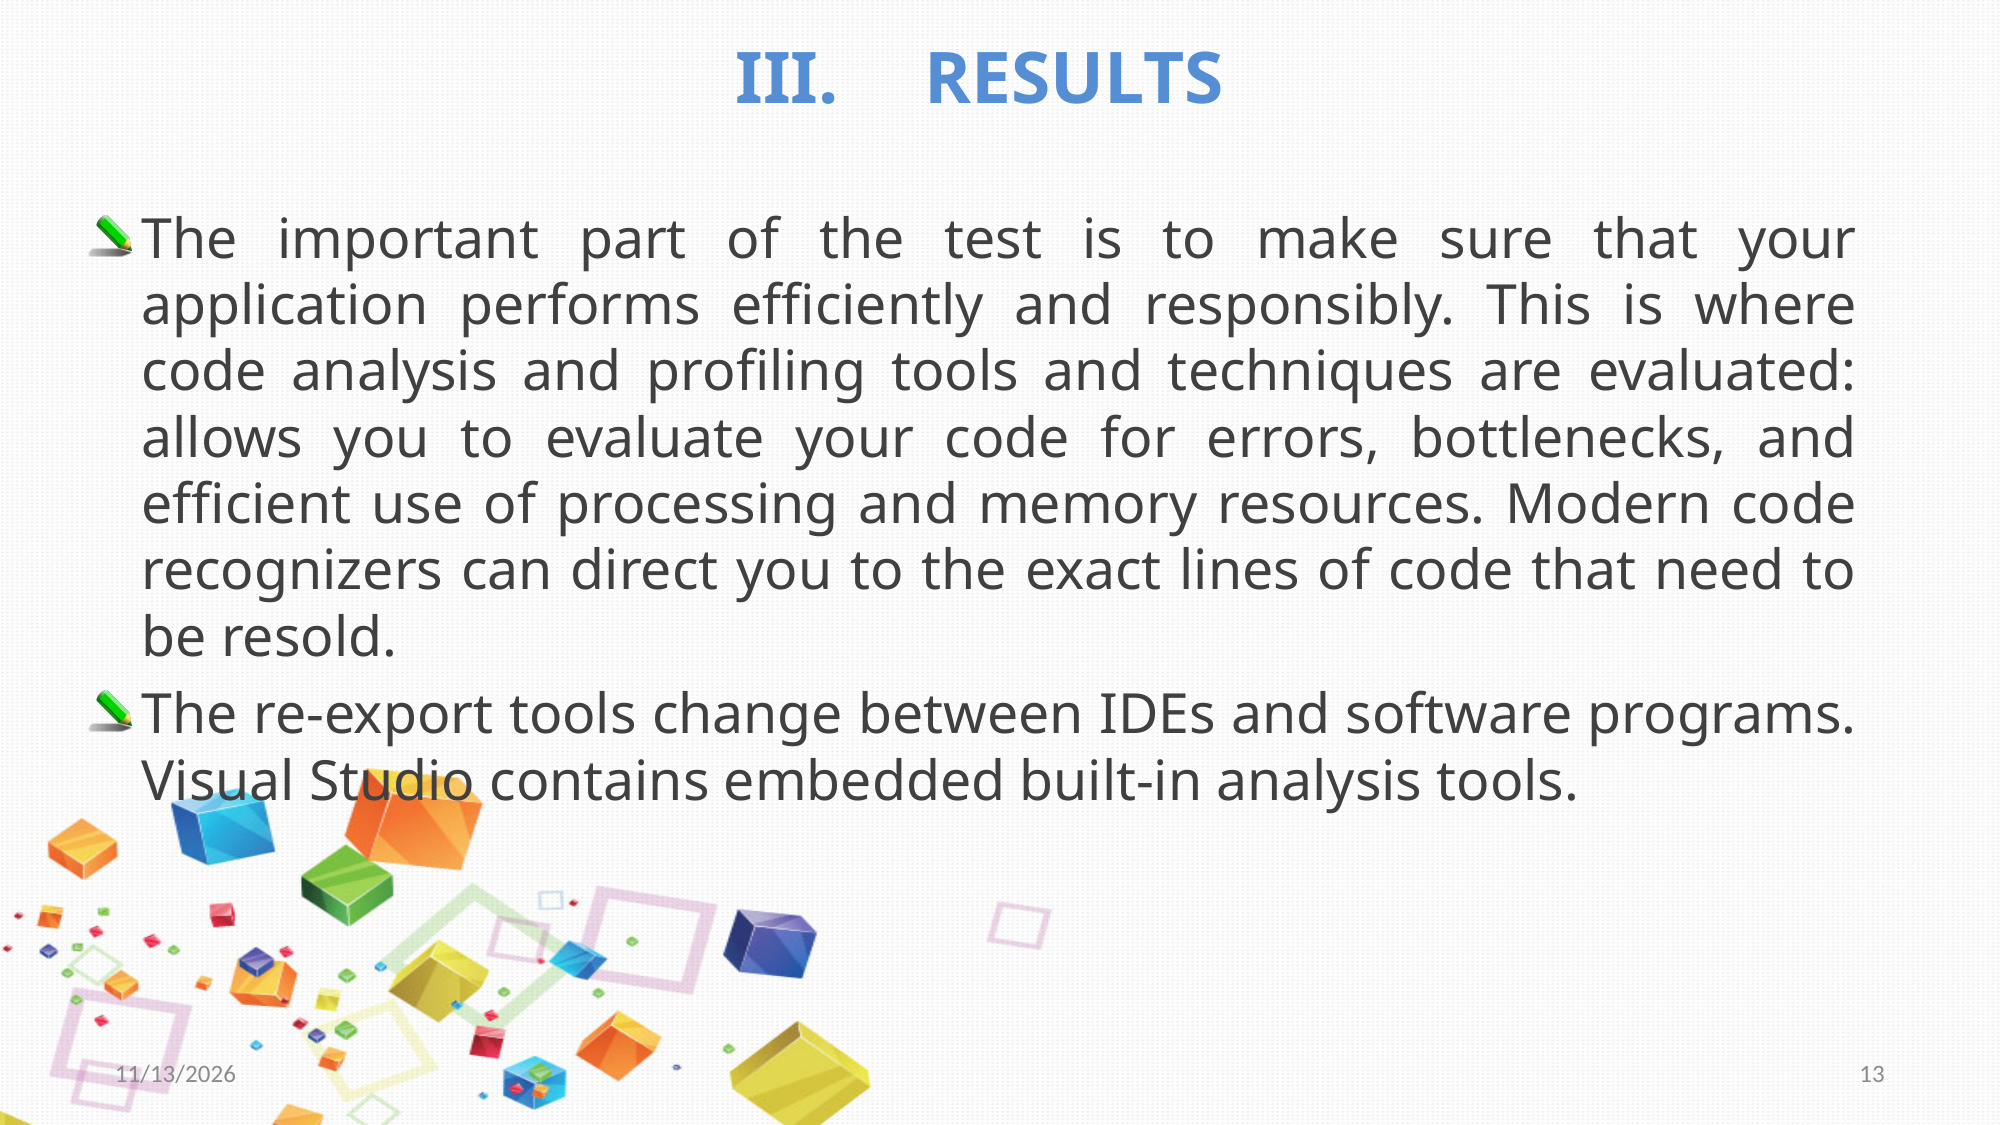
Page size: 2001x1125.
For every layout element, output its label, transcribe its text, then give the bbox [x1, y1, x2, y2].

title RESULTS [99, 24, 1900, 212]
slide_number 13 [1433, 1042, 1900, 1103]
picture [0, 0, 2001, 1125]
list The important part of the test is to make sure that your application performs efficiently and responsibly. This is where code analysis and profiling tools and techniques are evaluated: allows you to evaluate your code for errors, bottlenecks, and efficient use of processing and memory resources. Modern code recognizers can direct you to the exact lines of code that need to be resold. The re-export tools change between IDEs and software programs. Visual Studio contains embedded built-in analysis tools. [73, 118, 1874, 861]
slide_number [99, 1042, 567, 1103]
